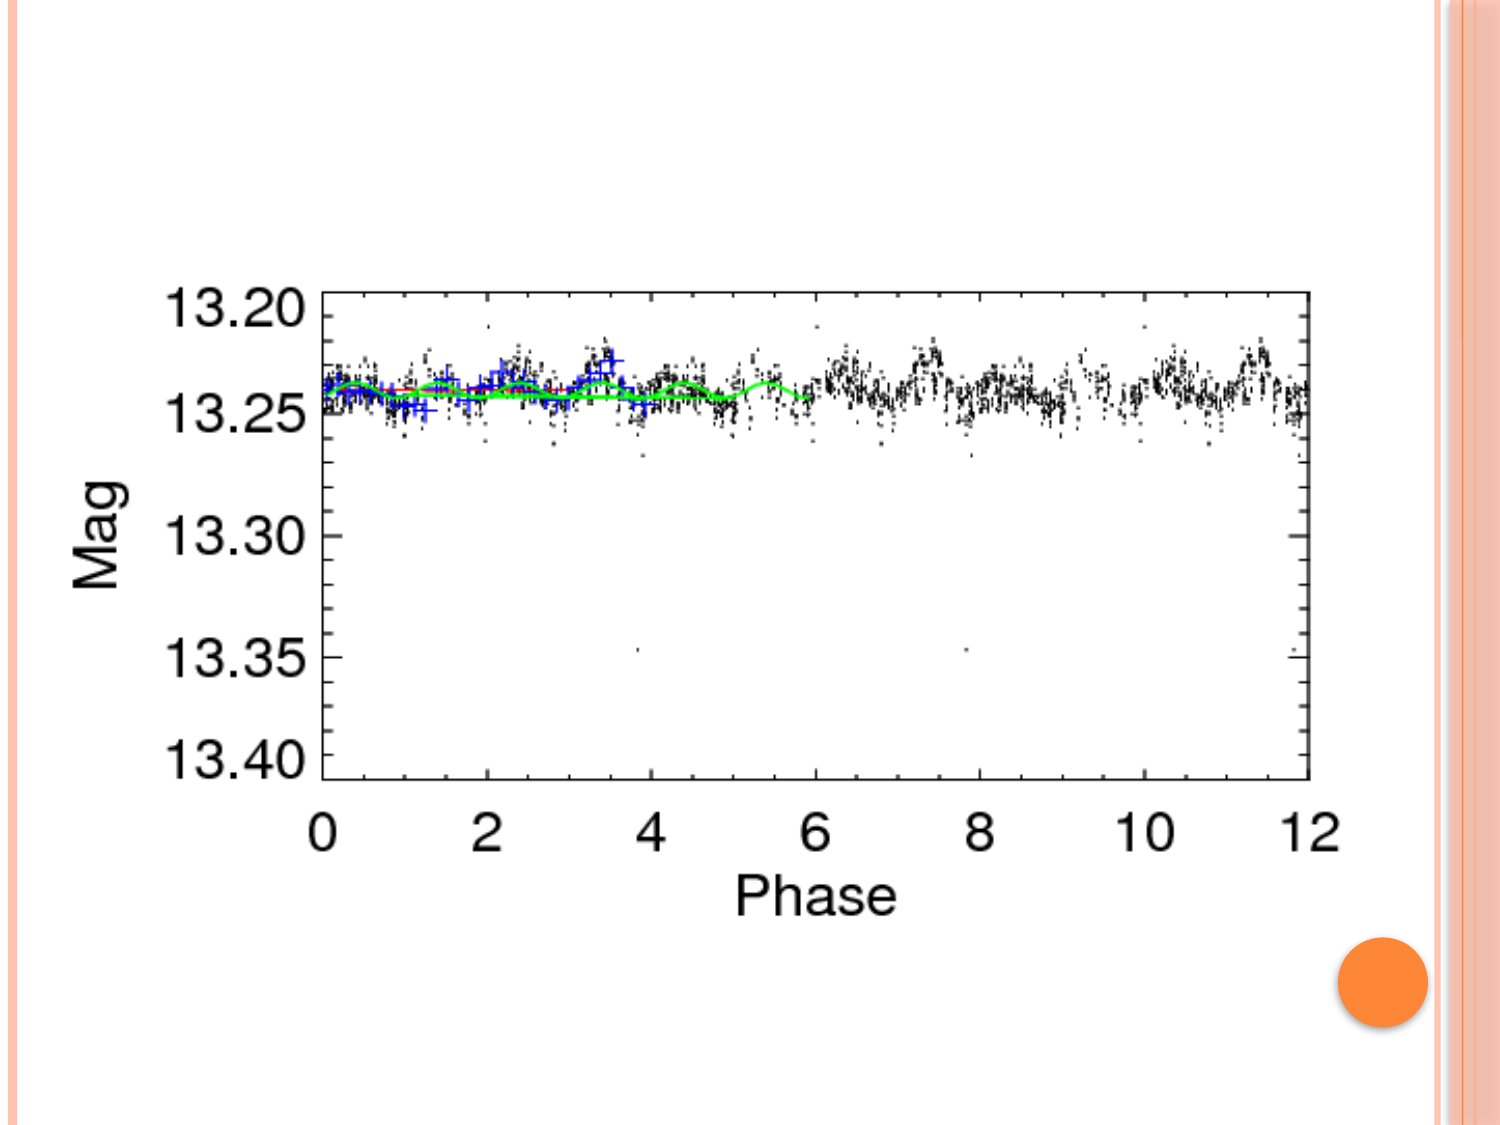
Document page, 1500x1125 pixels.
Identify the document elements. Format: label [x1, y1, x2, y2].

picture [35, 266, 1365, 941]
